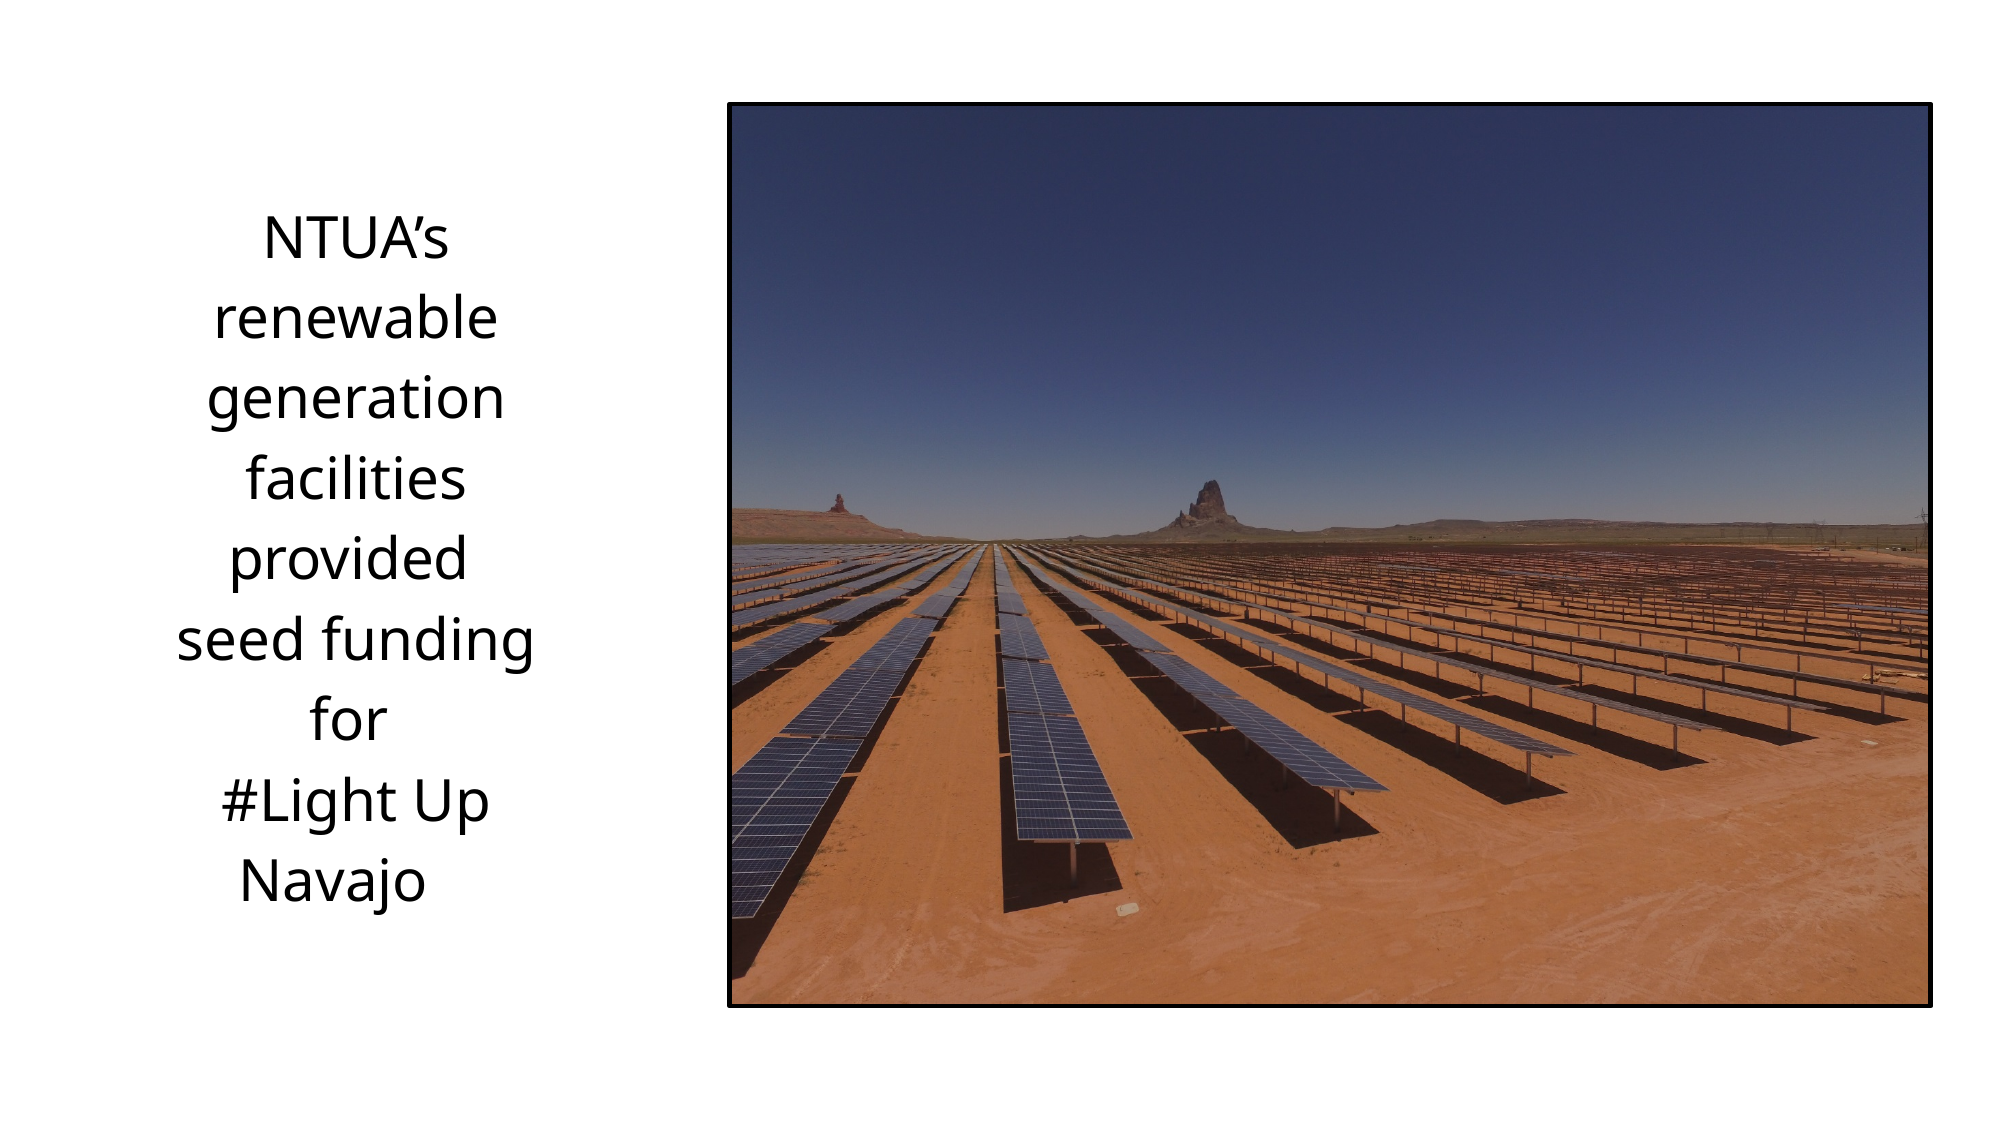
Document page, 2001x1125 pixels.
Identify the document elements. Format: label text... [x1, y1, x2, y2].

text_box NTUA’s renewable generation facilities provided seed funding for #Light Up Navajo [125, 181, 588, 973]
picture [731, 106, 1929, 1004]
